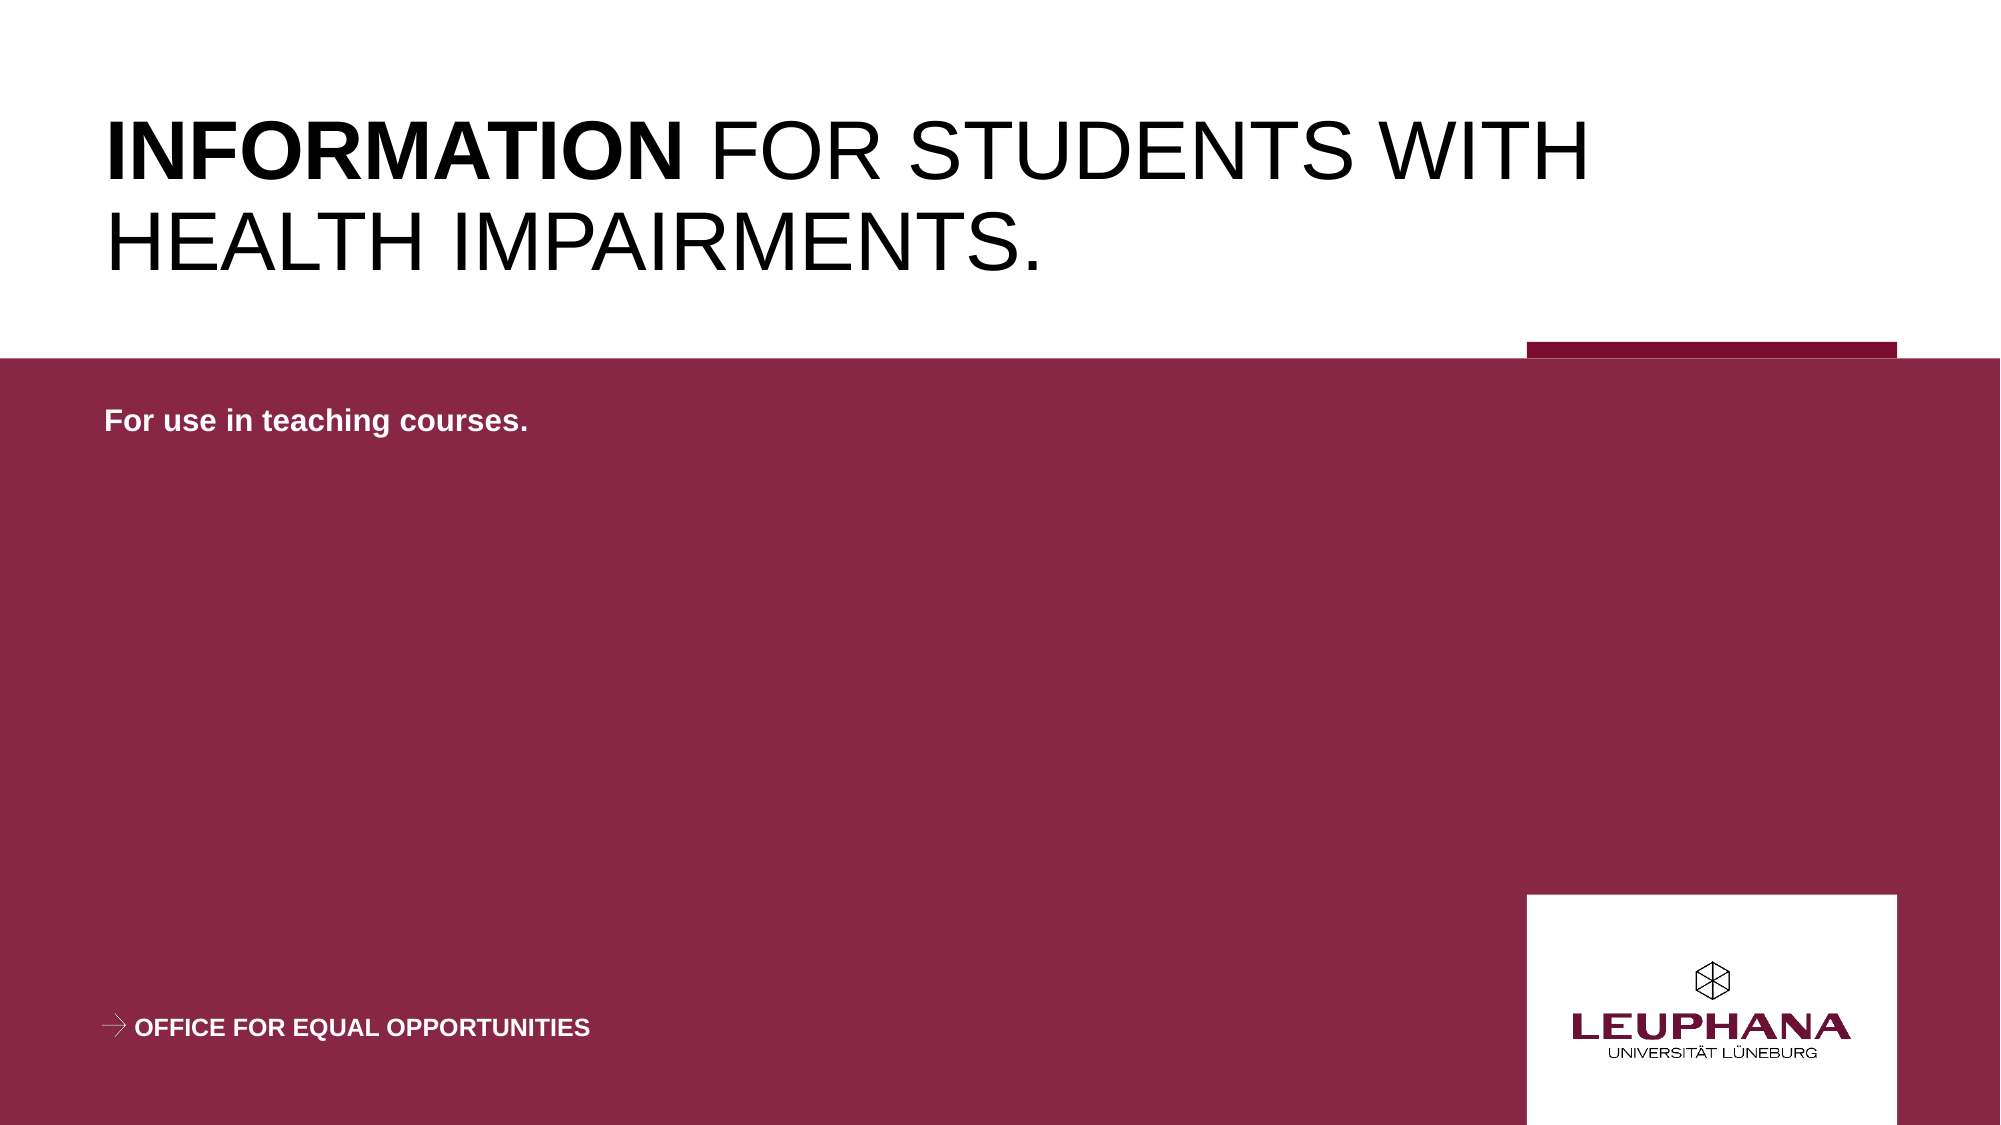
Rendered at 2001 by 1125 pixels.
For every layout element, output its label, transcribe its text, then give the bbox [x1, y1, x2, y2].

picture [1573, 961, 1851, 1059]
text_box [0, 357, 2000, 1125]
text_box For use in teaching courses. [89, 393, 1559, 486]
picture [102, 1013, 126, 1037]
title information for Students with health impairments. [90, 100, 1898, 304]
text_box [1526, 341, 1898, 359]
text_box Office for Equal Opportunities [119, 1004, 975, 1050]
text_box [1526, 894, 1898, 1125]
